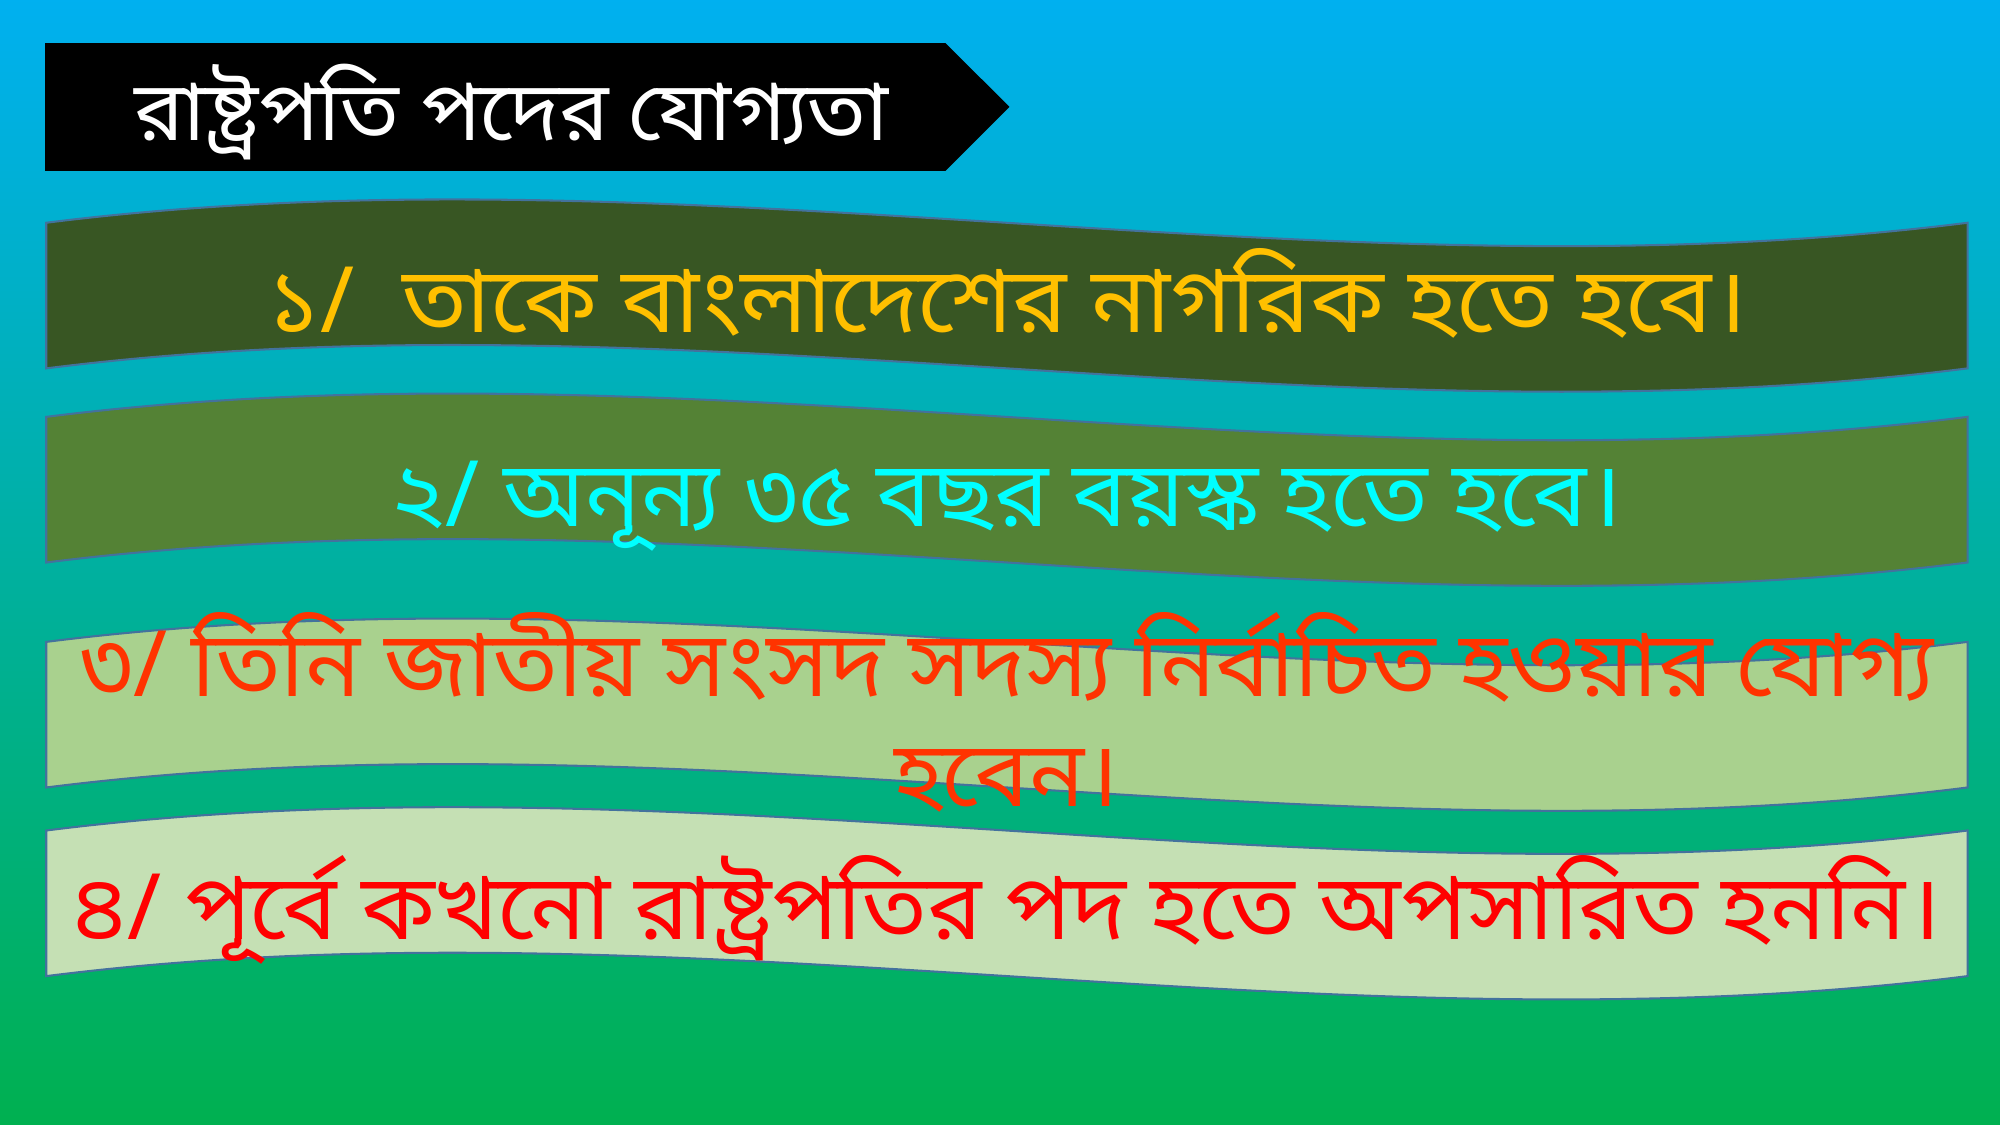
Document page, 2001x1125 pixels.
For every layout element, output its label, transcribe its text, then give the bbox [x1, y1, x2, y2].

text_box ২/ অনূন্য ৩৫ বছর বয়স্ক হতে হবে। [45, 392, 1969, 587]
text_box ৩/ তিনি জাতীয় সংসদ সদস্য নির্বাচিত হওয়ার যোগ্য হবেন। [45, 617, 1969, 812]
text_box ৪/ পূর্বে কখনো রাষ্ট্রপতির পদ হতে অপসারিত হননি। [45, 806, 1969, 1001]
text_box ১/ তাকে বাংলাদেশের নাগরিক হতে হবে। [45, 198, 1969, 393]
text_box রাষ্ট্রপতি পদের যোগ্যতা [45, 43, 1010, 171]
